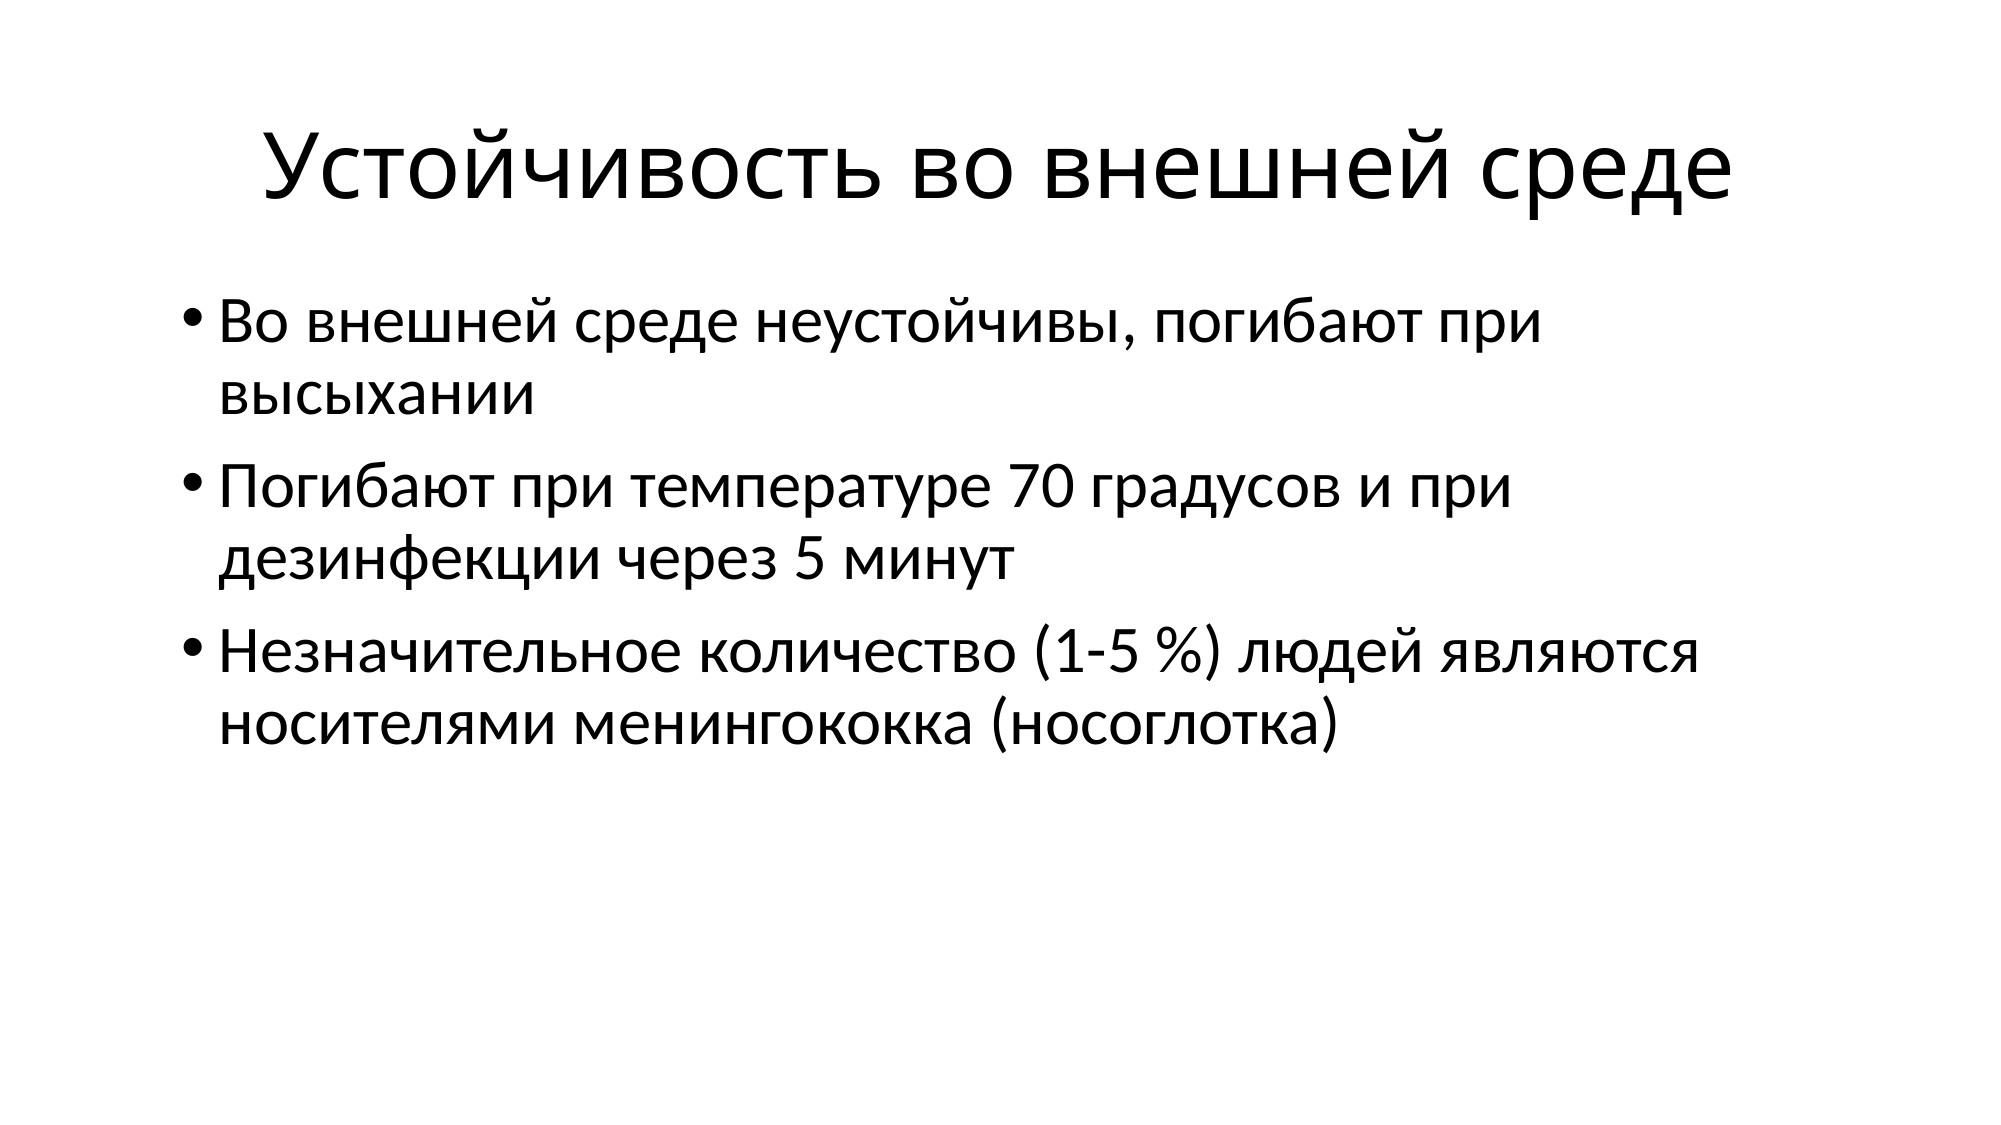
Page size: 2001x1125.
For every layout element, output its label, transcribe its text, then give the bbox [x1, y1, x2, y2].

list Во внешней среде неустойчивы, погибают при высыхании Погибают при температуре 70 градусов и при дезинфекции через 5 минут Незначительное количество (1-5 %) людей являются носителями менингококка (носоглотка) [166, 277, 1892, 1056]
title Устойчивость во внешней среде [137, 59, 1863, 278]
